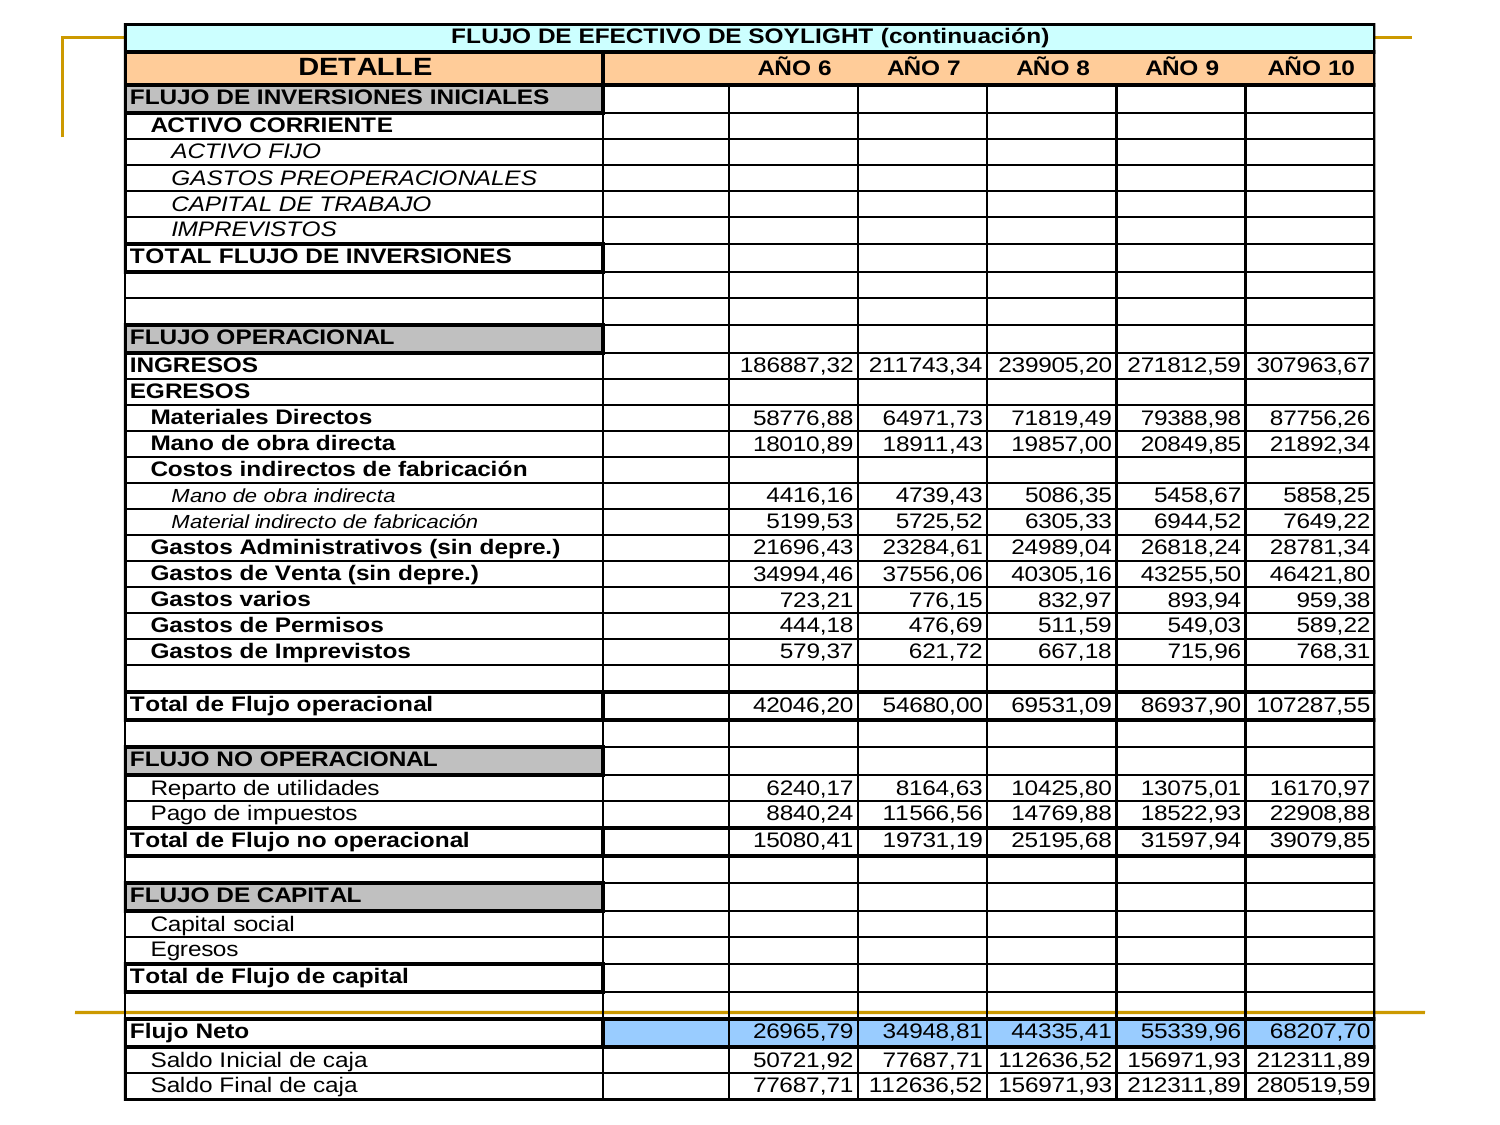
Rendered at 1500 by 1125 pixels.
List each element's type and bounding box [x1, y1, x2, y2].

picture [123, 23, 1377, 1102]
